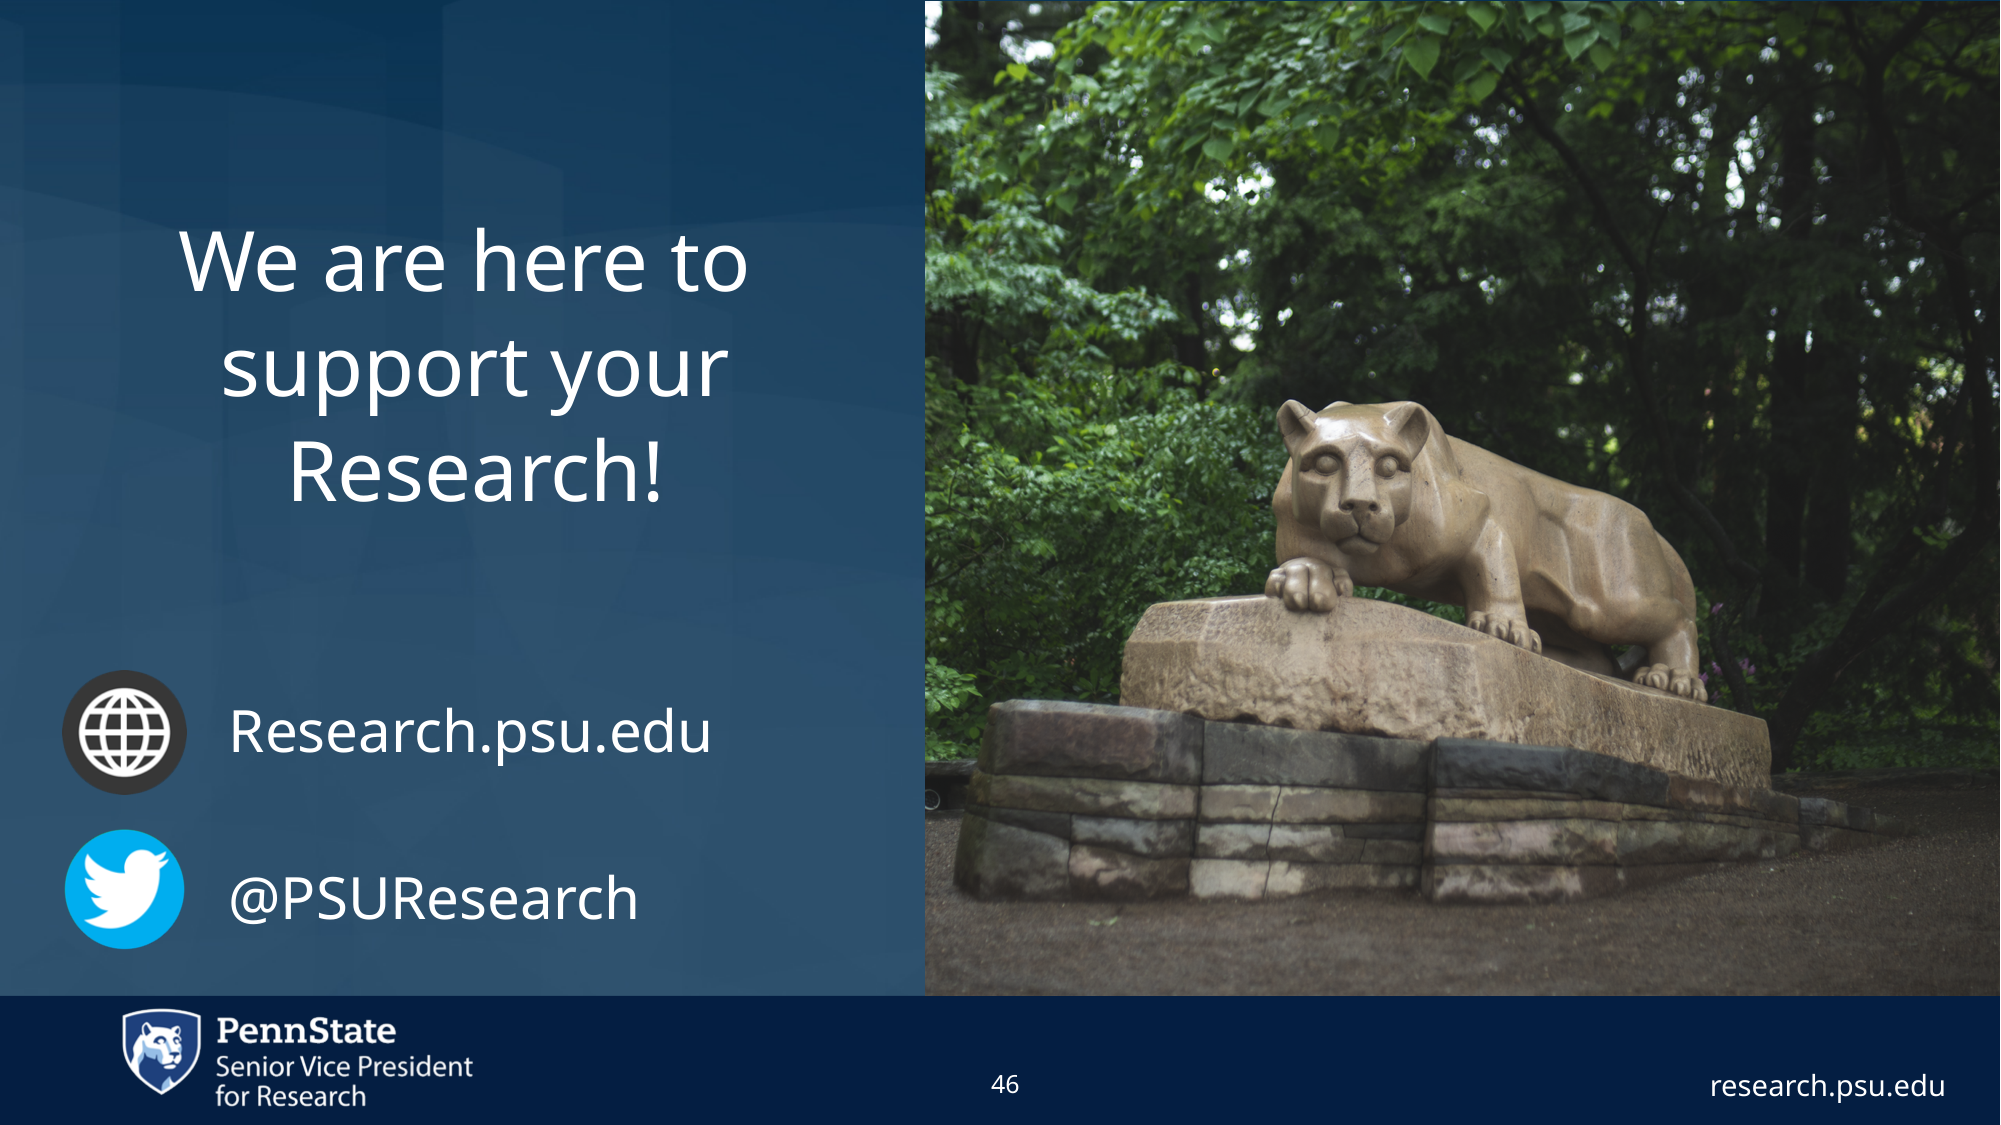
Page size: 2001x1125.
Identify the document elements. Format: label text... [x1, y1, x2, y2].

picture [0, 0, 2000, 1125]
title We are here to support your Research! [62, 82, 889, 640]
list Research.psu.edu @PSUResearch [137, 603, 925, 955]
